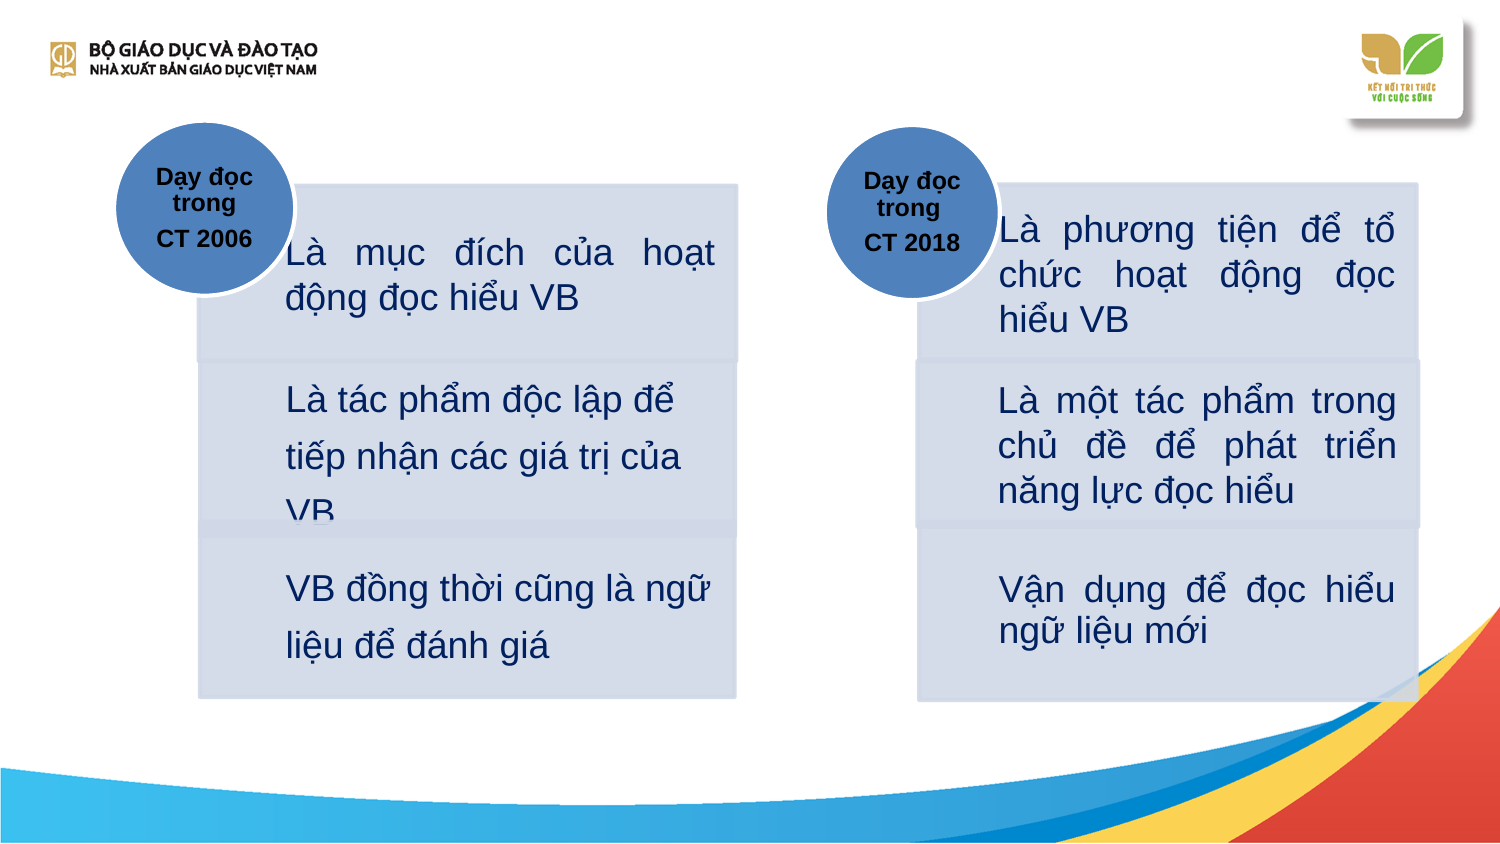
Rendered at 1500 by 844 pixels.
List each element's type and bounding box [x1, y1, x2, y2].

picture [0, 0, 1500, 844]
text_box [64, 115, 1413, 712]
